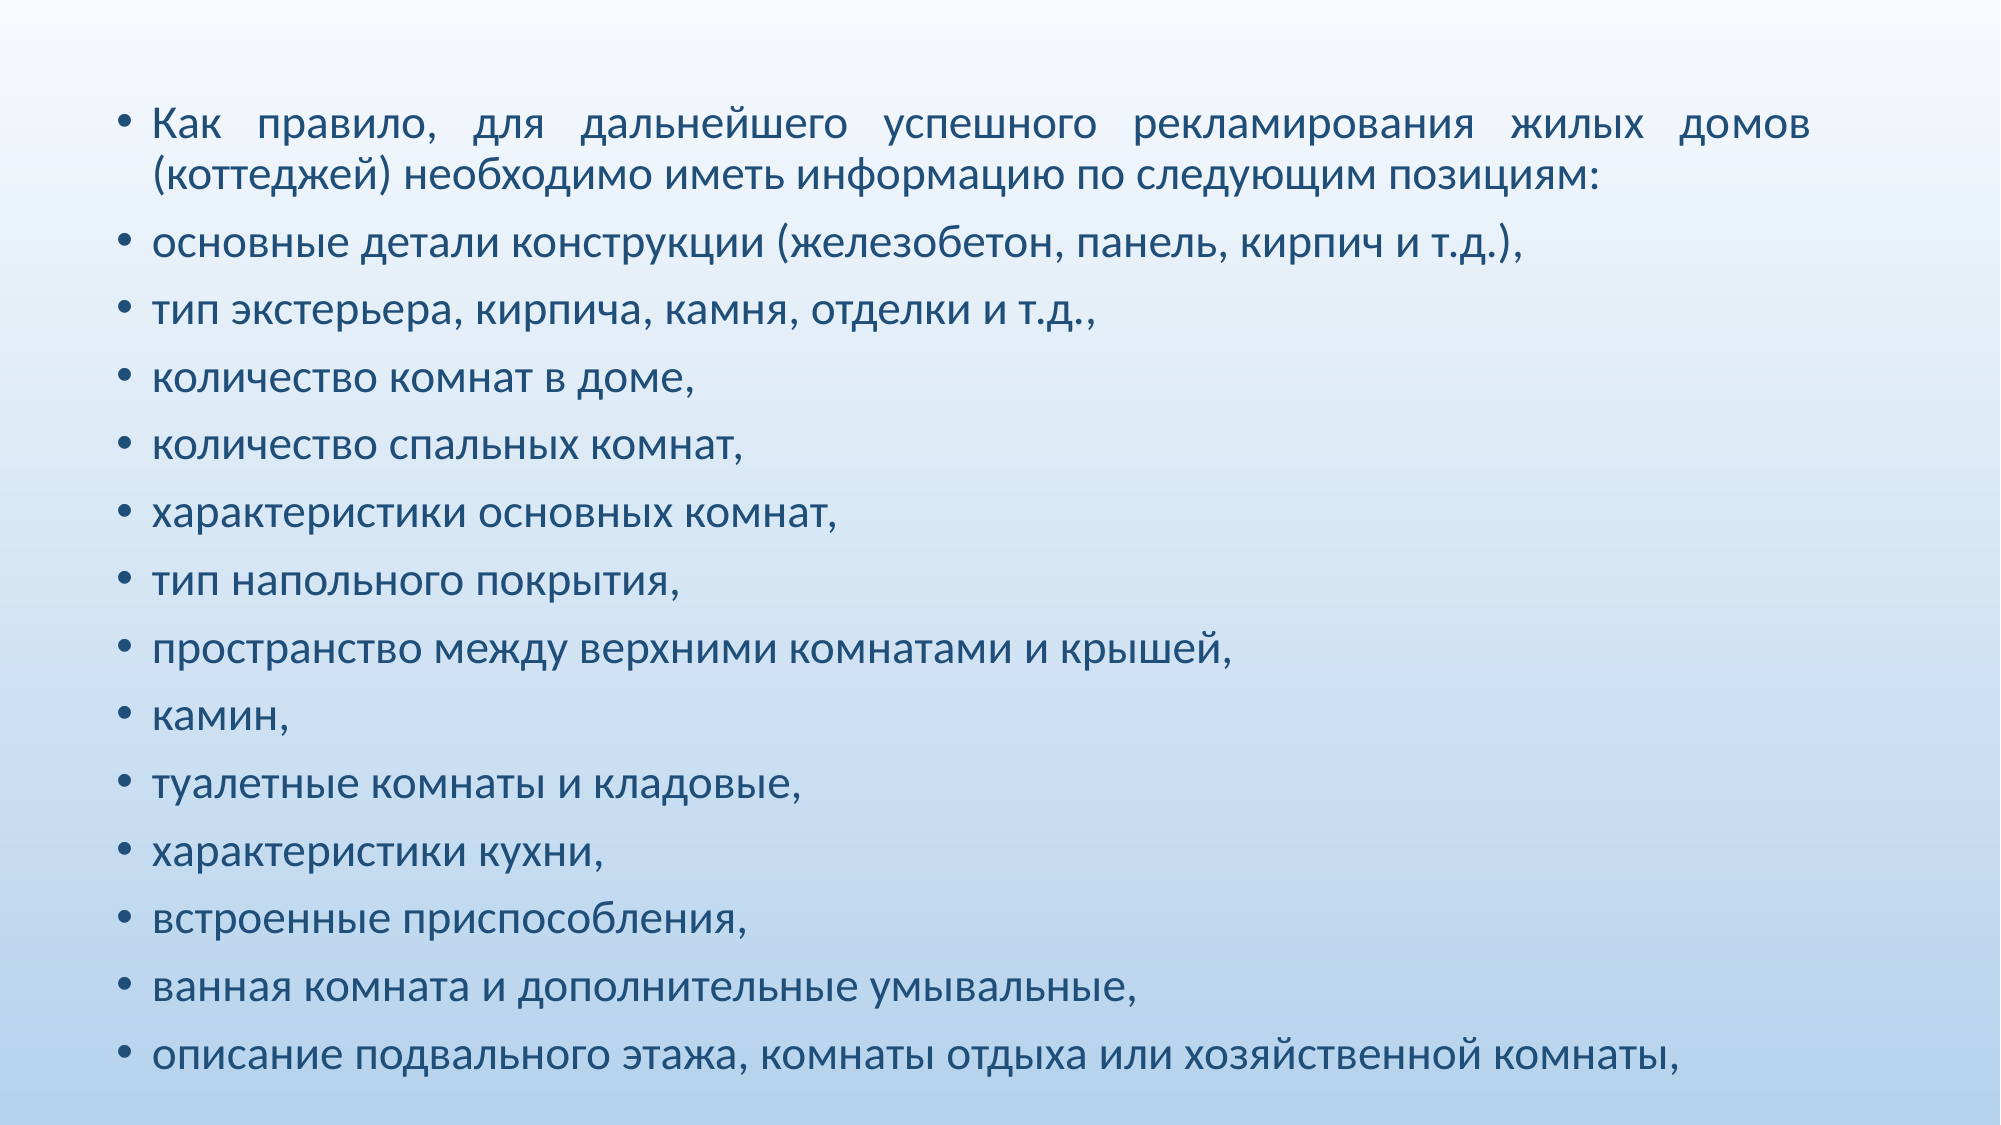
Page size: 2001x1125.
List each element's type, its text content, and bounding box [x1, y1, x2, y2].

list Как правило, для дальнейшего успешного рекламирования жилых до­мов (коттеджей) необходимо иметь информацию по следующим позициям: основные детали конструкции (железобетон, панель, кирпич и т.д.), тип экстерьера, кирпича, камня, отделки и т.д., количество комнат в доме, количество спальных комнат, характеристики основных комнат, тип напольного покрытия, пространство между верхними комнатами и крышей, камин, туалетные комнаты и кладовые, характеристики кухни, встроенные приспособления, ванная комната и дополнительные умывальные, описание подвального этажа, комнаты отдыха или хозяйственной комнаты, [101, 90, 1827, 1089]
